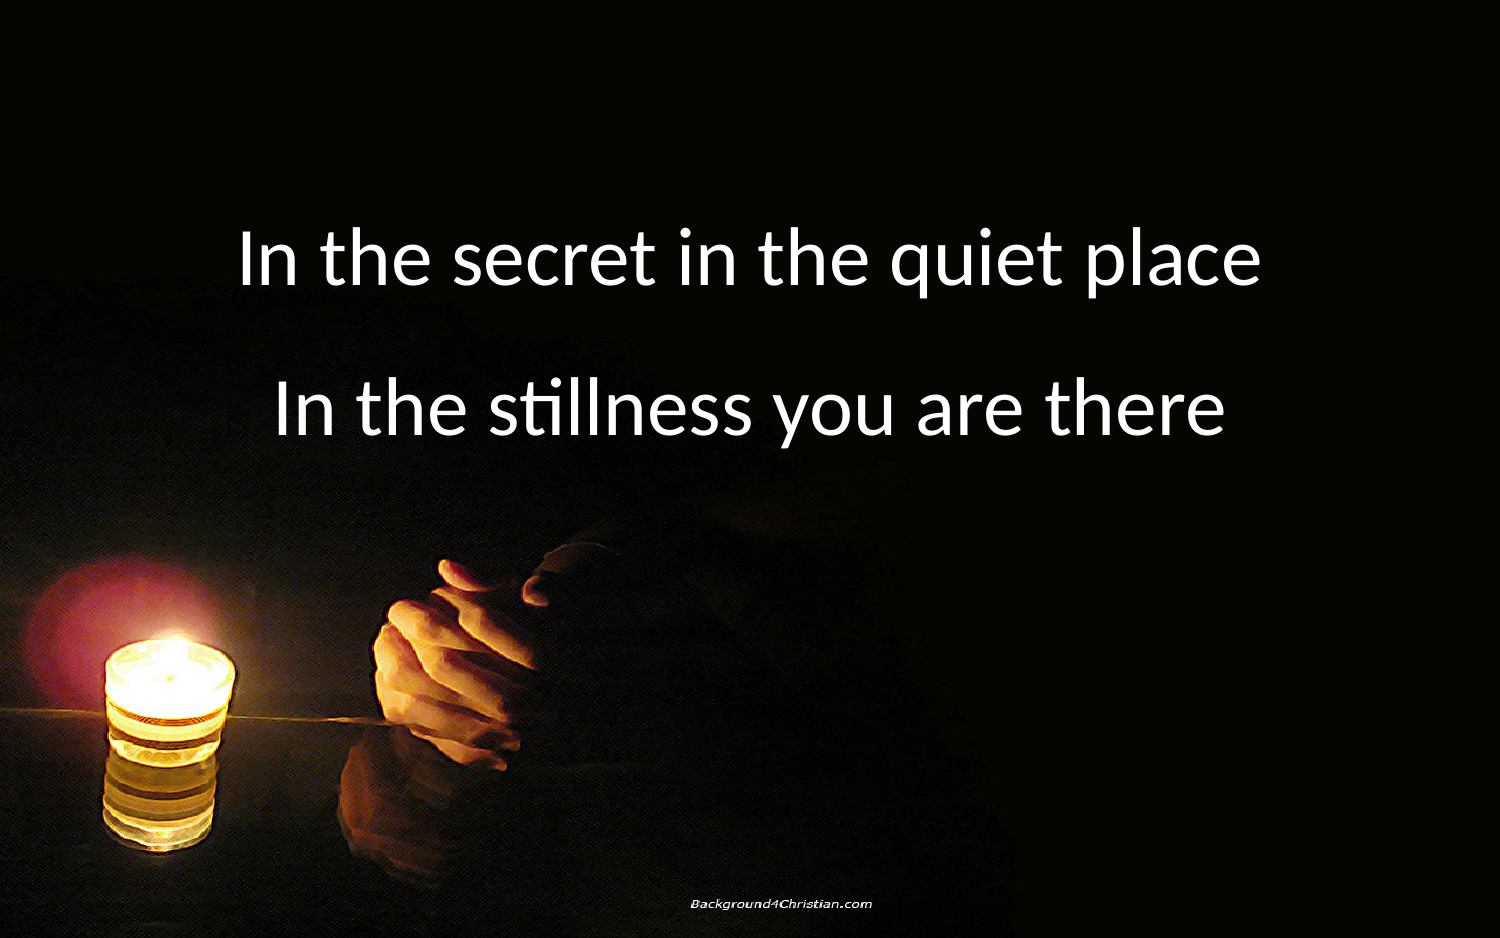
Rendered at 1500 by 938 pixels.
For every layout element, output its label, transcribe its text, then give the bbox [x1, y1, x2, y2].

picture [0, 610, 1500, 938]
text_box In the secret in the quiet place In the stillness you are there [0, 0, 1500, 610]
